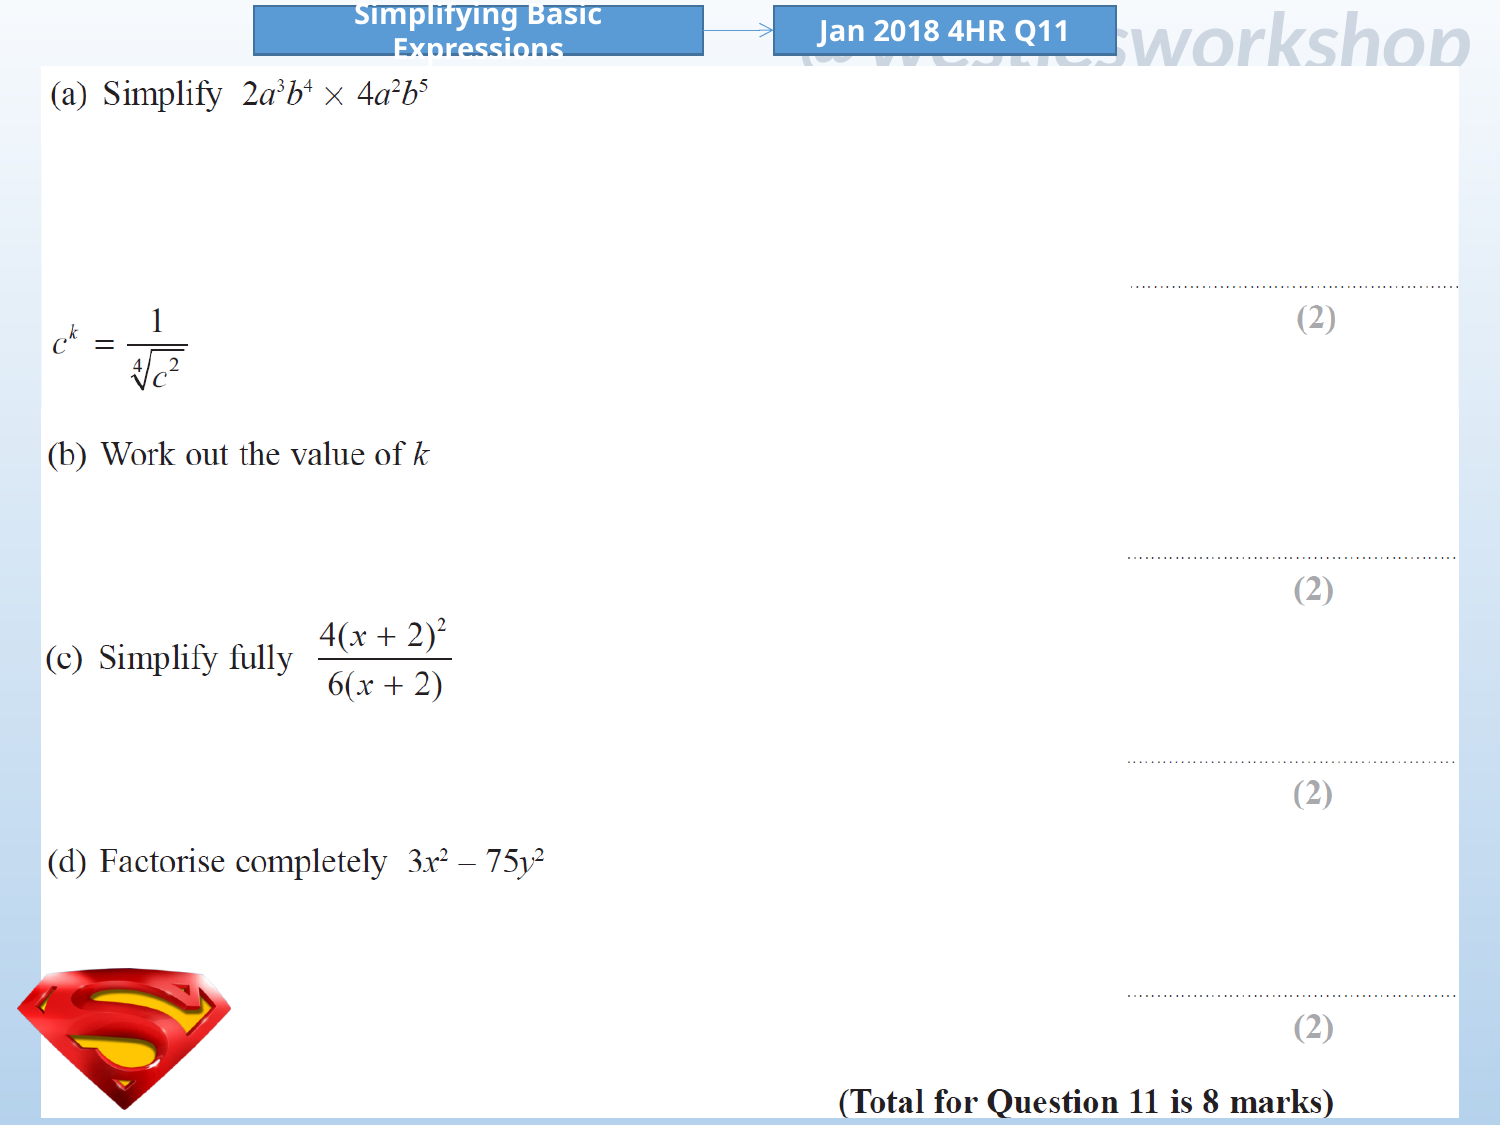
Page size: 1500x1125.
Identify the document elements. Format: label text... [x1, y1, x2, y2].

text_box Simplifying Basic Expressions [253, 5, 704, 56]
text_box Jan 2018 4HR Q11 [773, 5, 1117, 56]
picture [17, 66, 1459, 1118]
